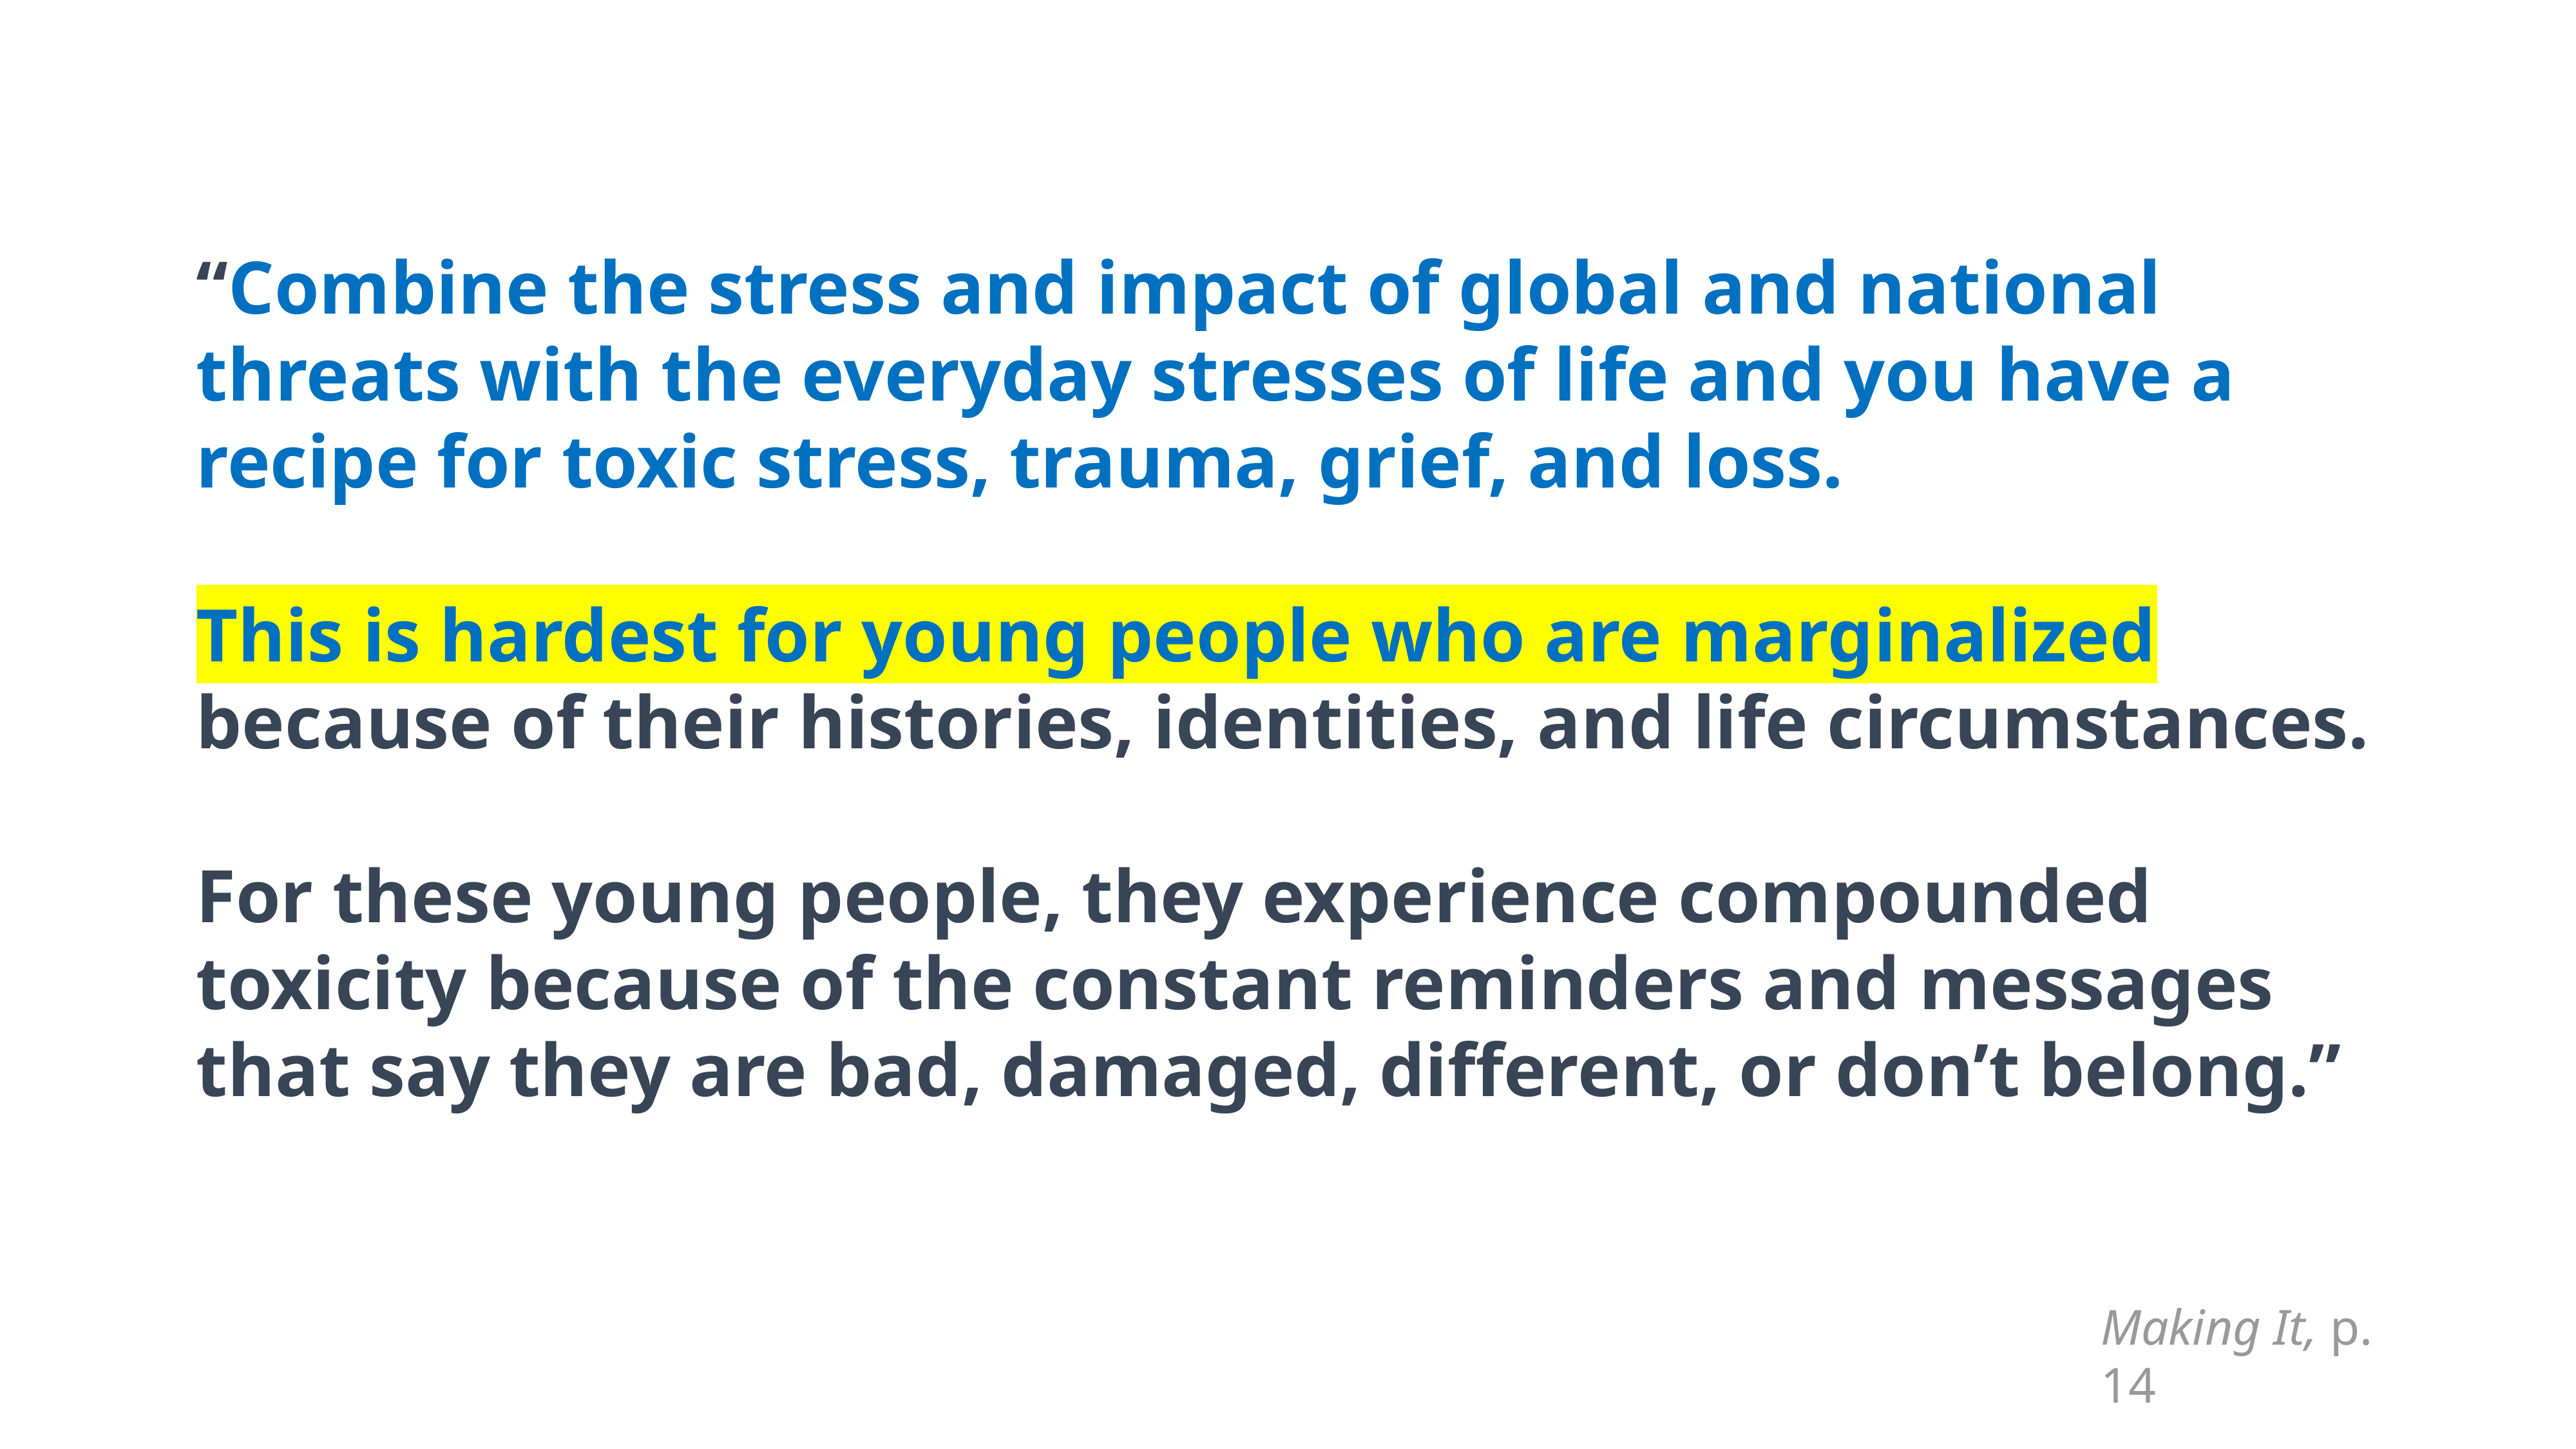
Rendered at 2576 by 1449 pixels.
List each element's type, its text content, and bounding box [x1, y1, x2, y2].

text_box “Combine the stress and impact of global and national threats with the everyday stresses of life and you have a recipe for toxic stress, trauma, grief, and loss. This is hardest for young people who are marginalized because of their histories, identities, and life circumstances. For these young people, they experience compounded toxicity because of the constant reminders and messages that say they are bad, damaged, different, or don’t belong.” [186, 236, 2447, 1116]
text_box Making It, p. 14 [2091, 1291, 2447, 1417]
